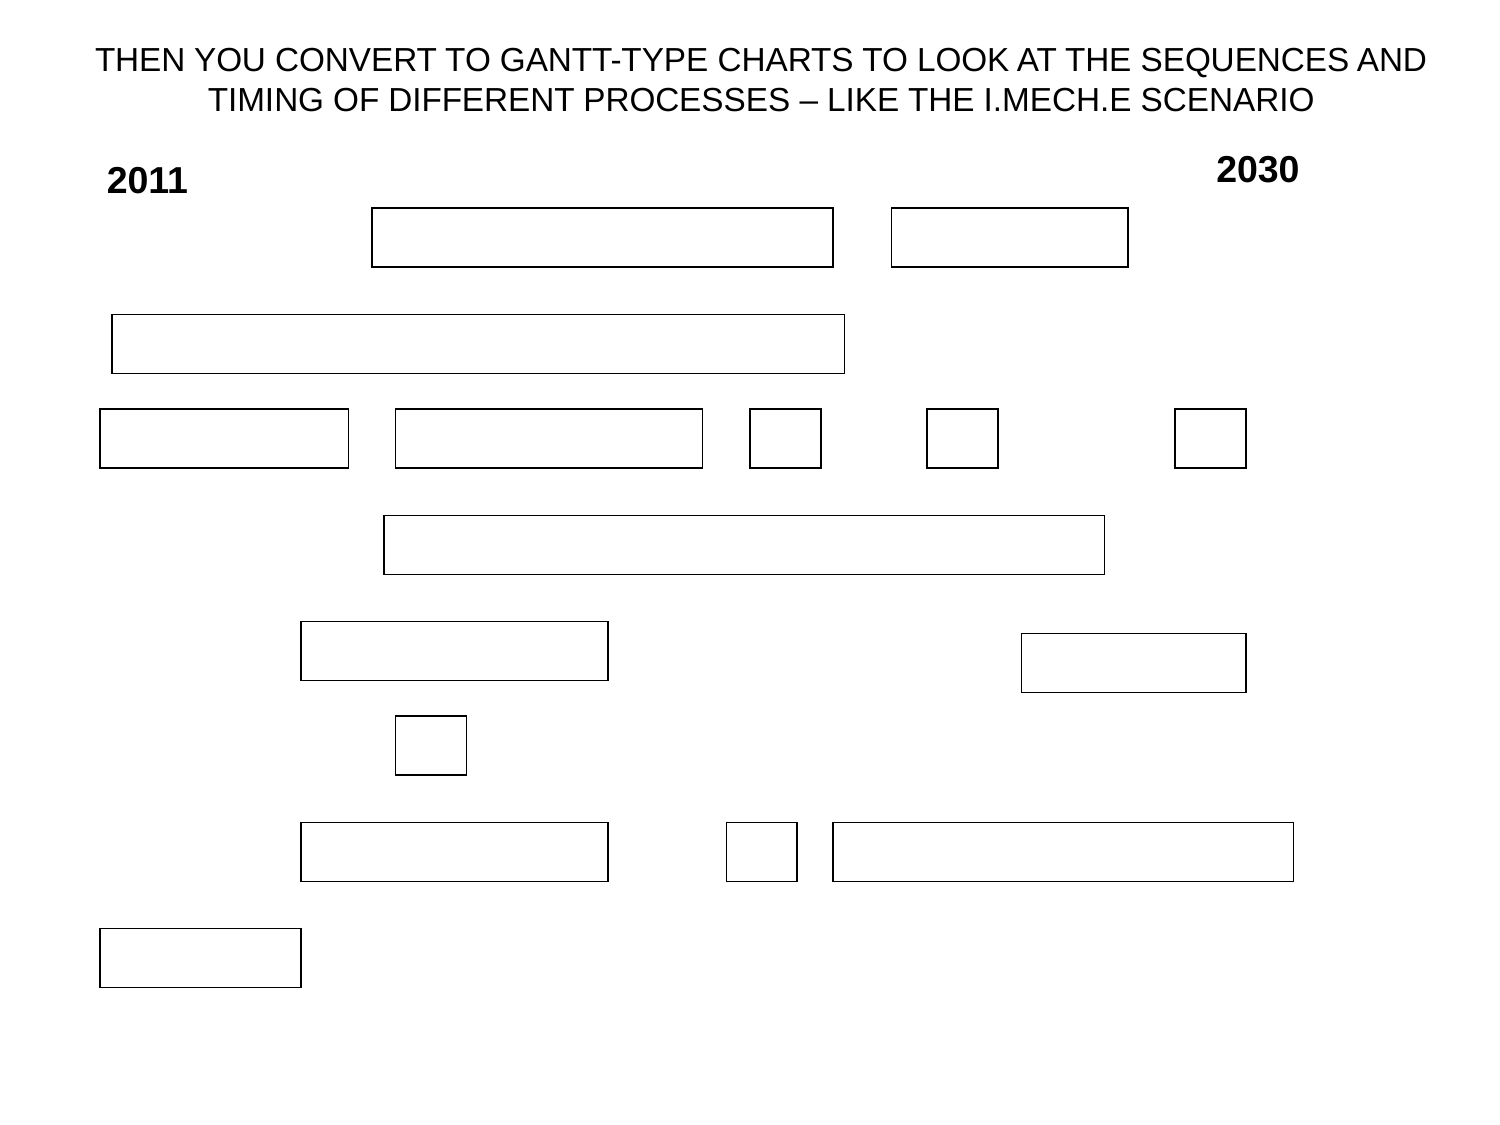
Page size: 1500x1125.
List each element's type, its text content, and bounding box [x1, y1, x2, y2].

text_box [112, 314, 845, 374]
text_box [891, 208, 1129, 268]
text_box [832, 822, 1294, 882]
text_box 2030 [1175, 137, 1341, 197]
text_box [301, 822, 609, 882]
text_box [927, 408, 998, 468]
text_box [383, 515, 1105, 575]
text_box [395, 716, 467, 776]
text_box [301, 621, 609, 681]
text_box [726, 822, 798, 882]
text_box [750, 408, 821, 468]
text_box THEN YOU CONVERT TO GANTT-TYPE CHARTS TO LOOK AT THE SEQUENCES AND TIMING OF DIFFERENT PROCESSES – LIKE THE I.MECH.E SCENARIO [76, 30, 1447, 126]
text_box [372, 208, 833, 268]
text_box [1175, 408, 1247, 468]
text_box [100, 928, 301, 988]
text_box [395, 408, 703, 468]
text_box [100, 408, 349, 468]
text_box 2011 [64, 148, 231, 209]
text_box [1021, 633, 1247, 693]
